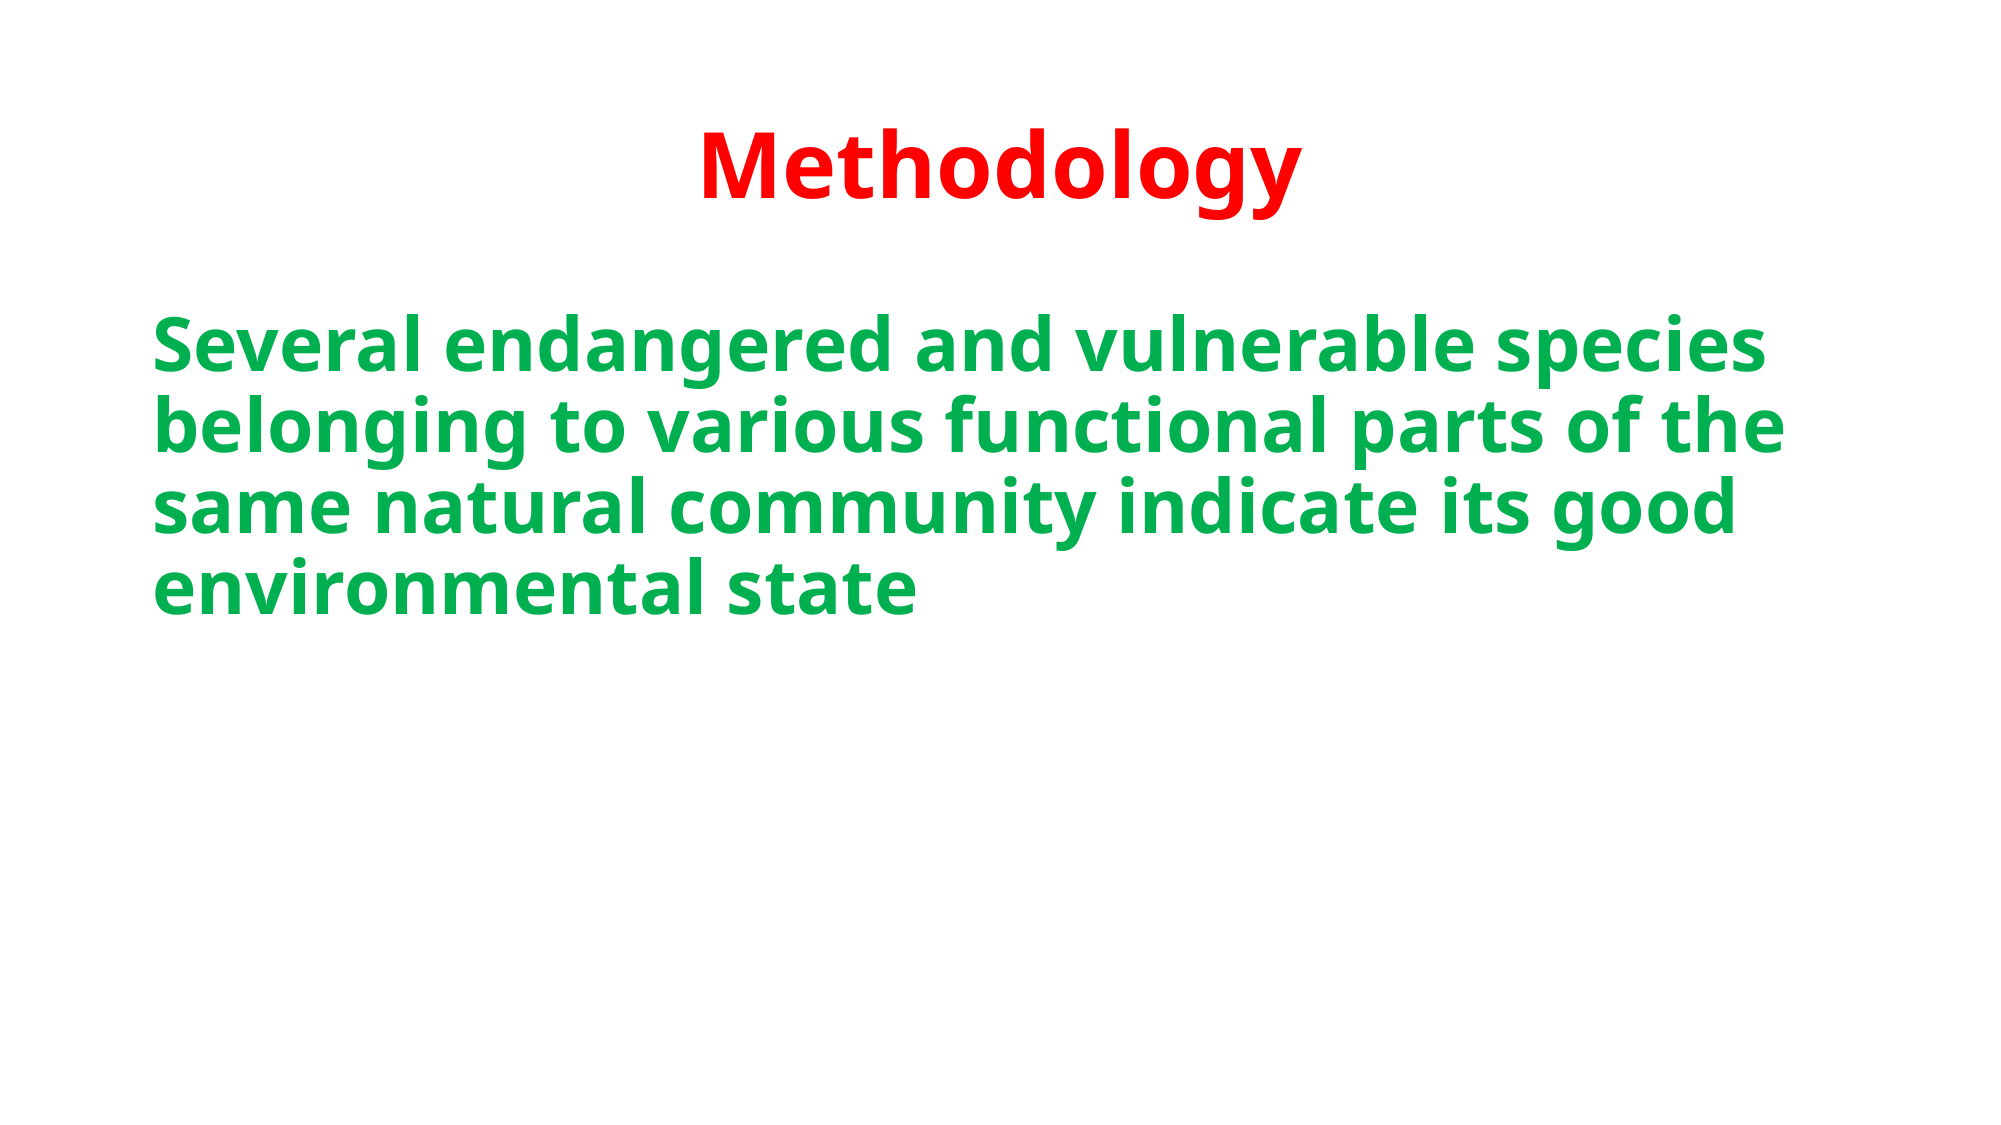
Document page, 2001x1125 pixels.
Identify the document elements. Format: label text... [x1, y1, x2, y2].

list Several endangered and vulnerable species belonging to various functional parts of the same natural community indicate its good environmental state [137, 299, 1863, 1014]
title Methodology [137, 59, 1863, 278]
